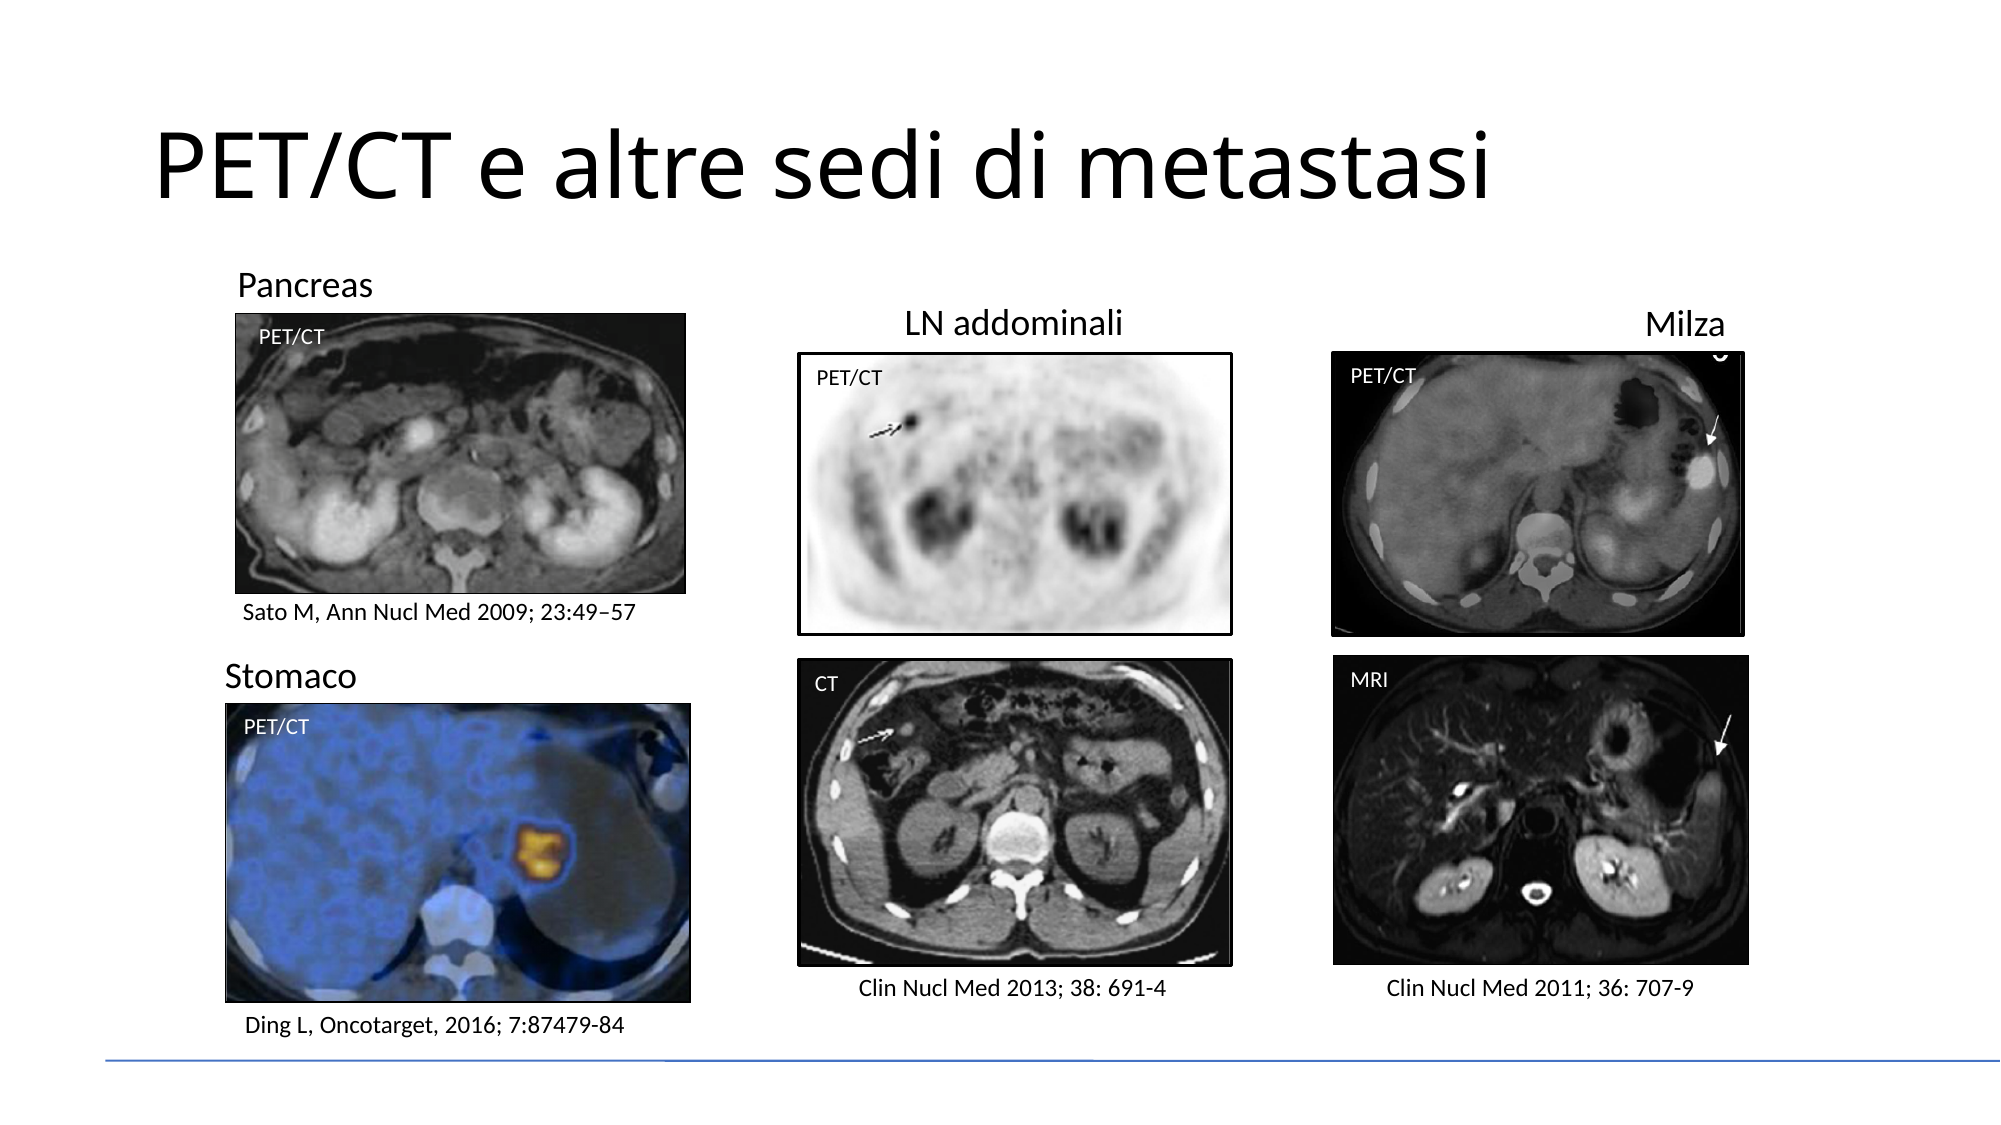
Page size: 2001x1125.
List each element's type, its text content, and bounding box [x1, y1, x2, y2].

picture [800, 660, 1230, 964]
picture [236, 314, 685, 593]
picture [226, 704, 690, 1002]
text_box Milza [1323, 292, 1741, 352]
picture [1335, 354, 1741, 634]
picture [800, 354, 1230, 634]
text_box Stomaco [210, 643, 690, 704]
text_box Sato M, Ann Nucl Med 2009; 23:49–57 [228, 587, 652, 633]
text_box LN addominali [851, 290, 1177, 351]
text_box Ding L, Oncotarget, 2016; 7:87479-84 [230, 1002, 641, 1046]
text_box Pancreas [222, 253, 389, 313]
title PET/CT e altre sedi di metastasi [137, 59, 1863, 278]
picture [1333, 655, 1750, 965]
text_box Clin Nucl Med 2013; 38: 691-4 [844, 964, 1183, 1009]
text_box Clin Nucl Med 2011; 36: 707-9 [1372, 965, 1711, 1009]
